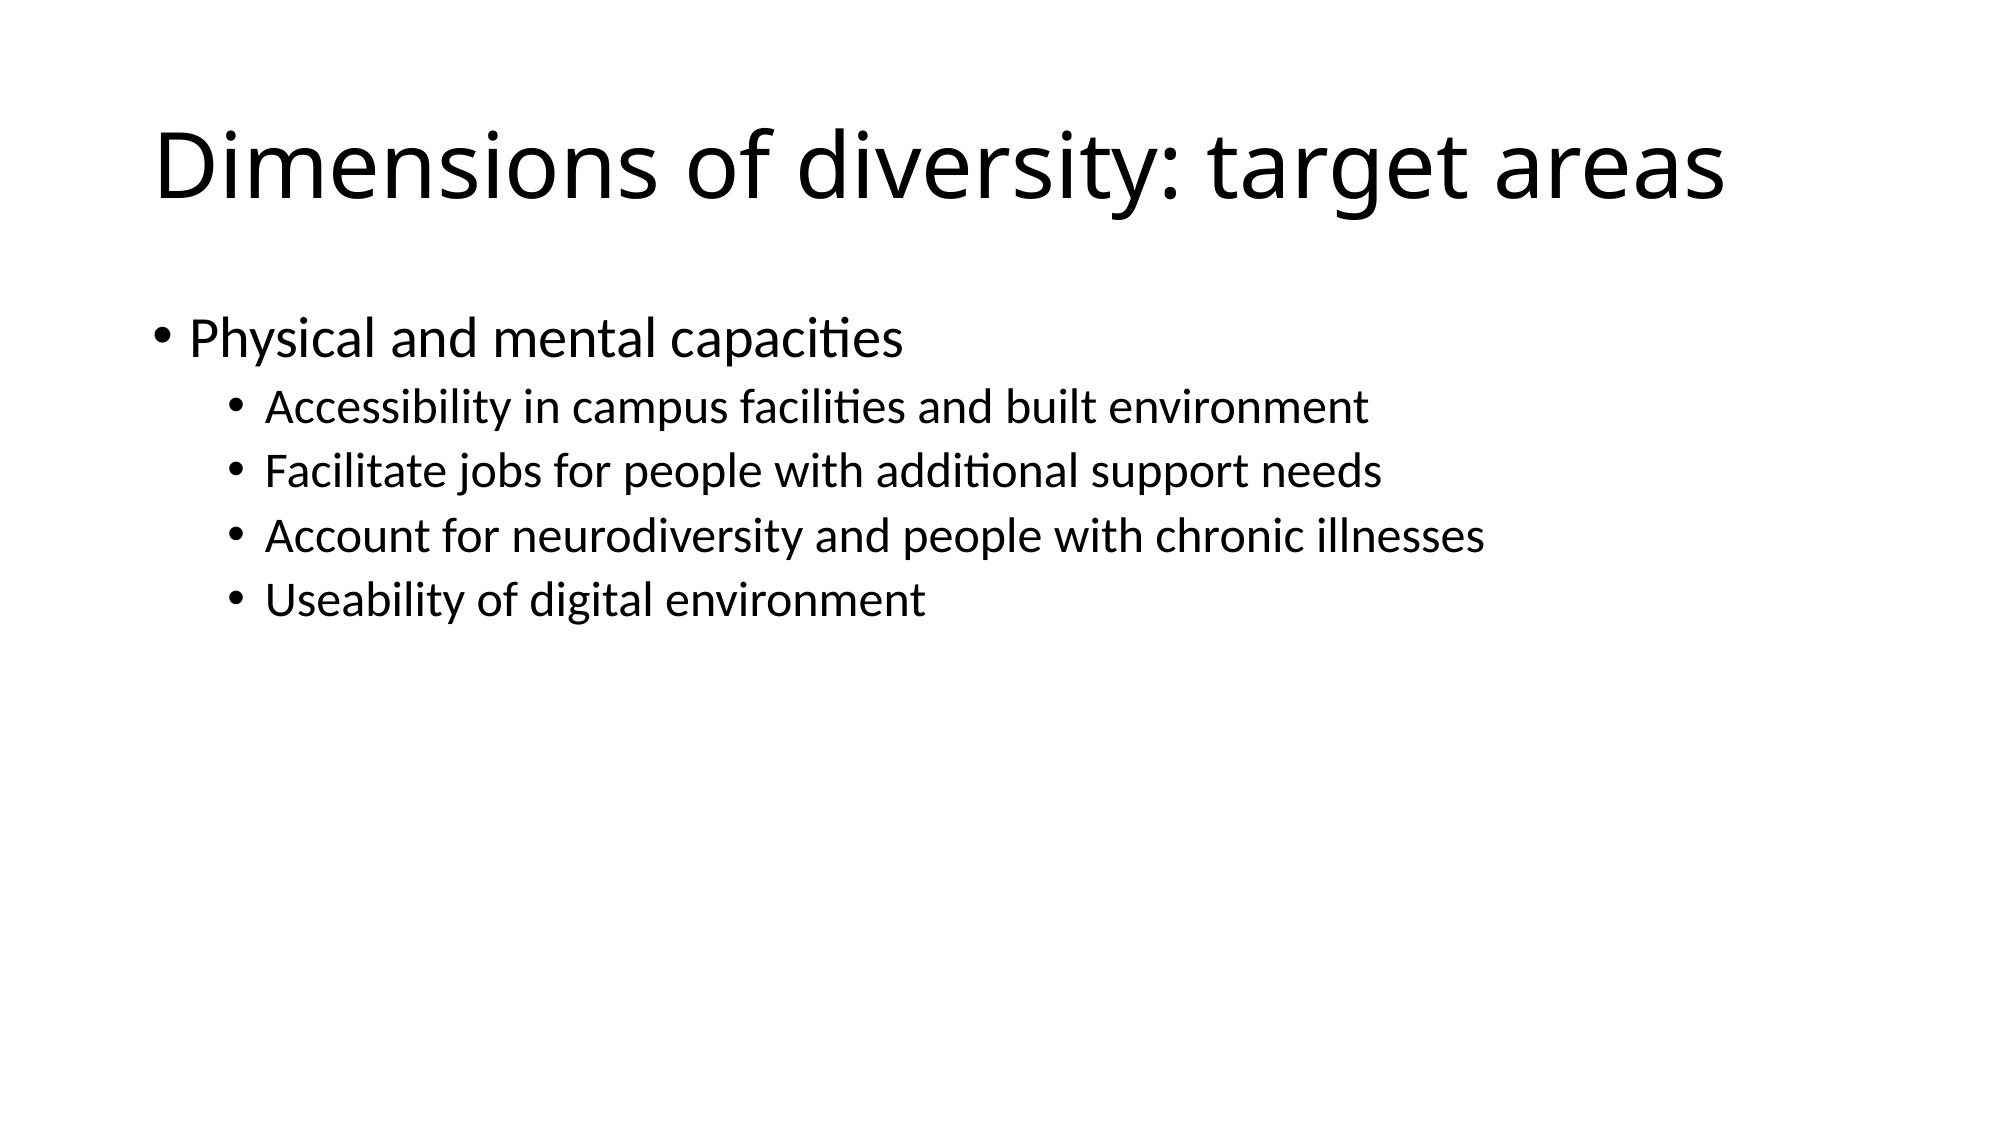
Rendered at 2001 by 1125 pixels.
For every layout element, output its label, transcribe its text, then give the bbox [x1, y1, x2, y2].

title Dimensions of diversity: target areas [137, 59, 1863, 278]
list Physical and mental capacities Accessibility in campus facilities and built environment Facilitate jobs for people with additional support needs Account for neurodiversity and people with chronic illnesses Useability of digital environment [137, 299, 1863, 1014]
